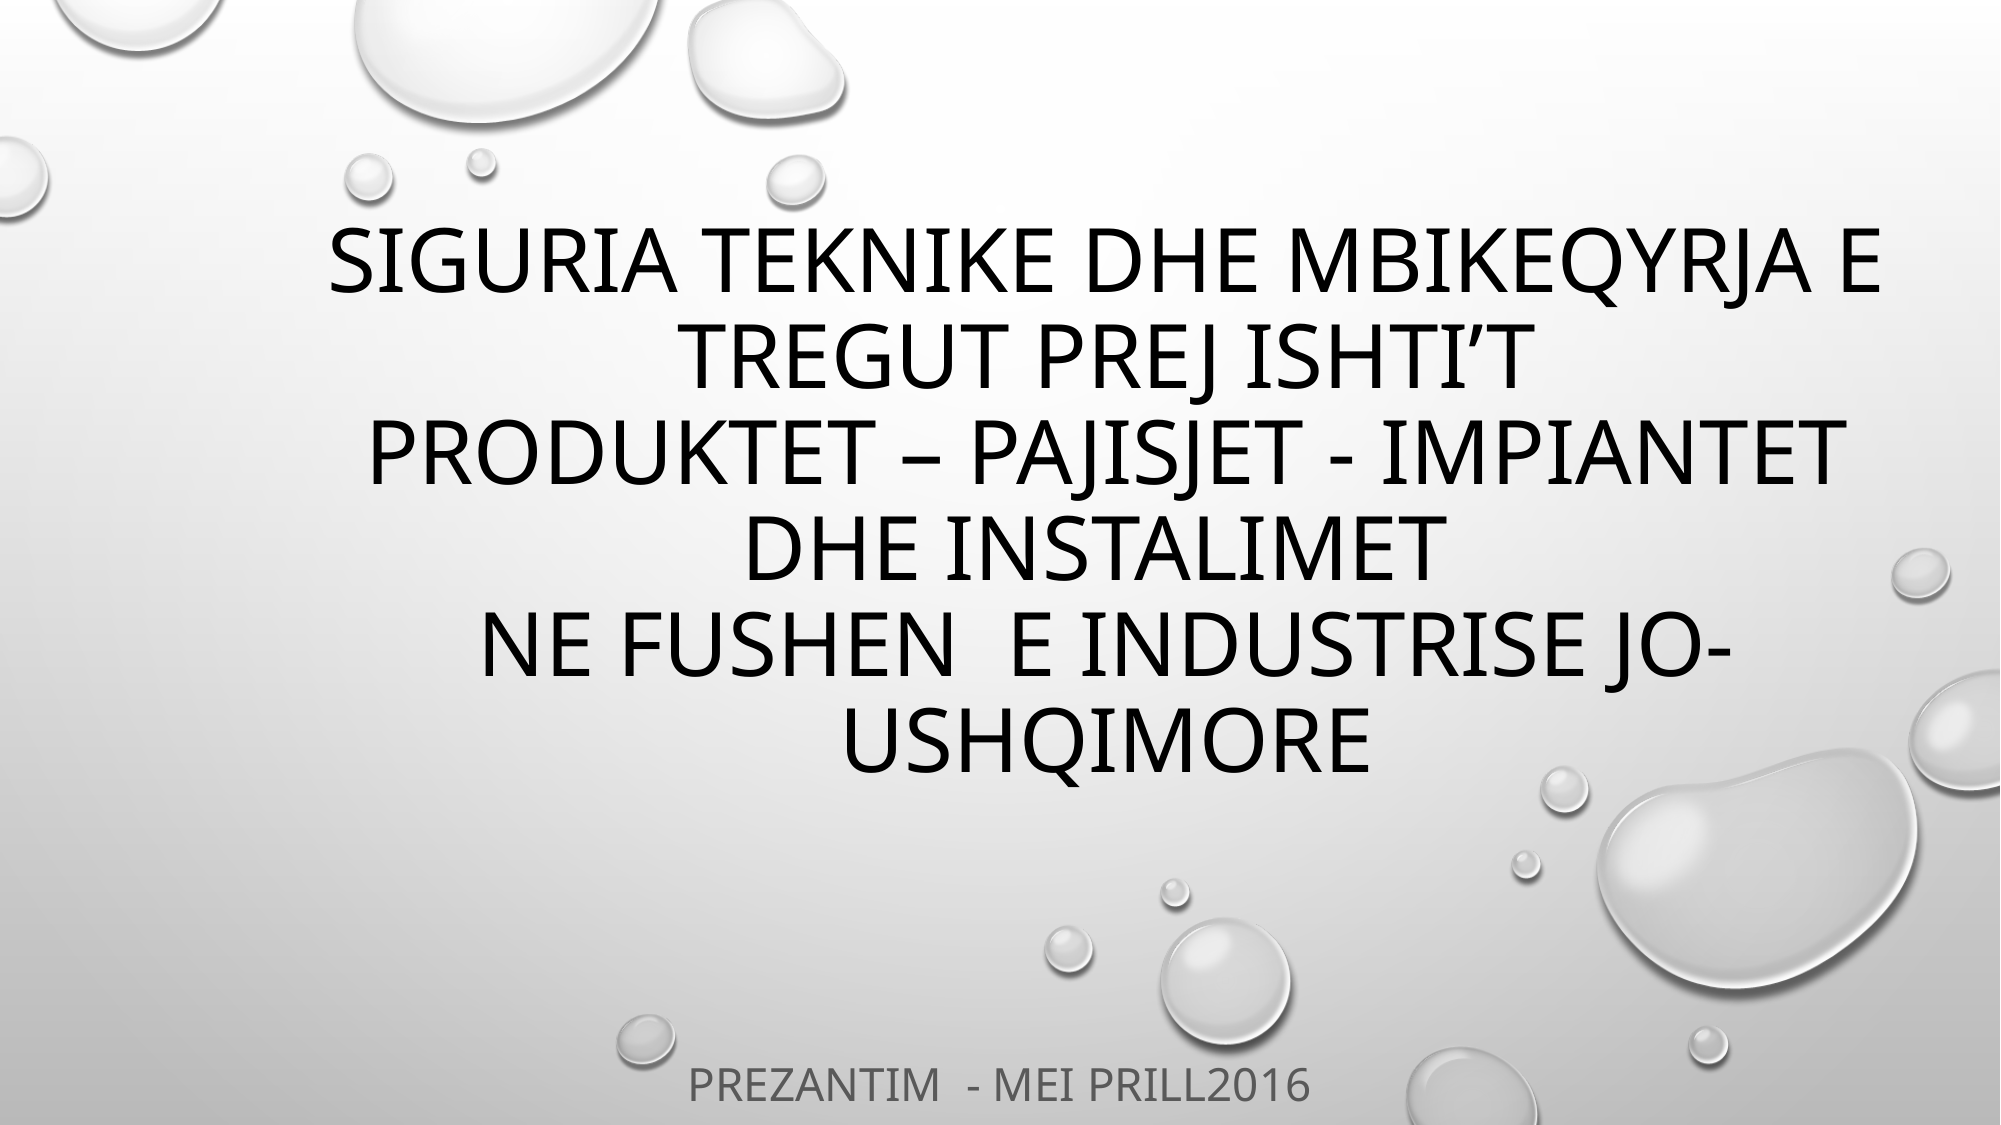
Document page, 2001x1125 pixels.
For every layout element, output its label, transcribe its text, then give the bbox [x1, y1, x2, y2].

title Siguria teknike DHE MBIKEQYRJA E TREGUT PREJ ishti’t PRODUKTET – PAJISJET - impiantet dhe instalimet NE FUSHEN E INDUSTRISE JO-USHQIMORE [261, 195, 1953, 800]
subtitle PREZANTIM - MEI Prill2016 [287, 1036, 1713, 1125]
picture [0, 0, 2000, 1125]
